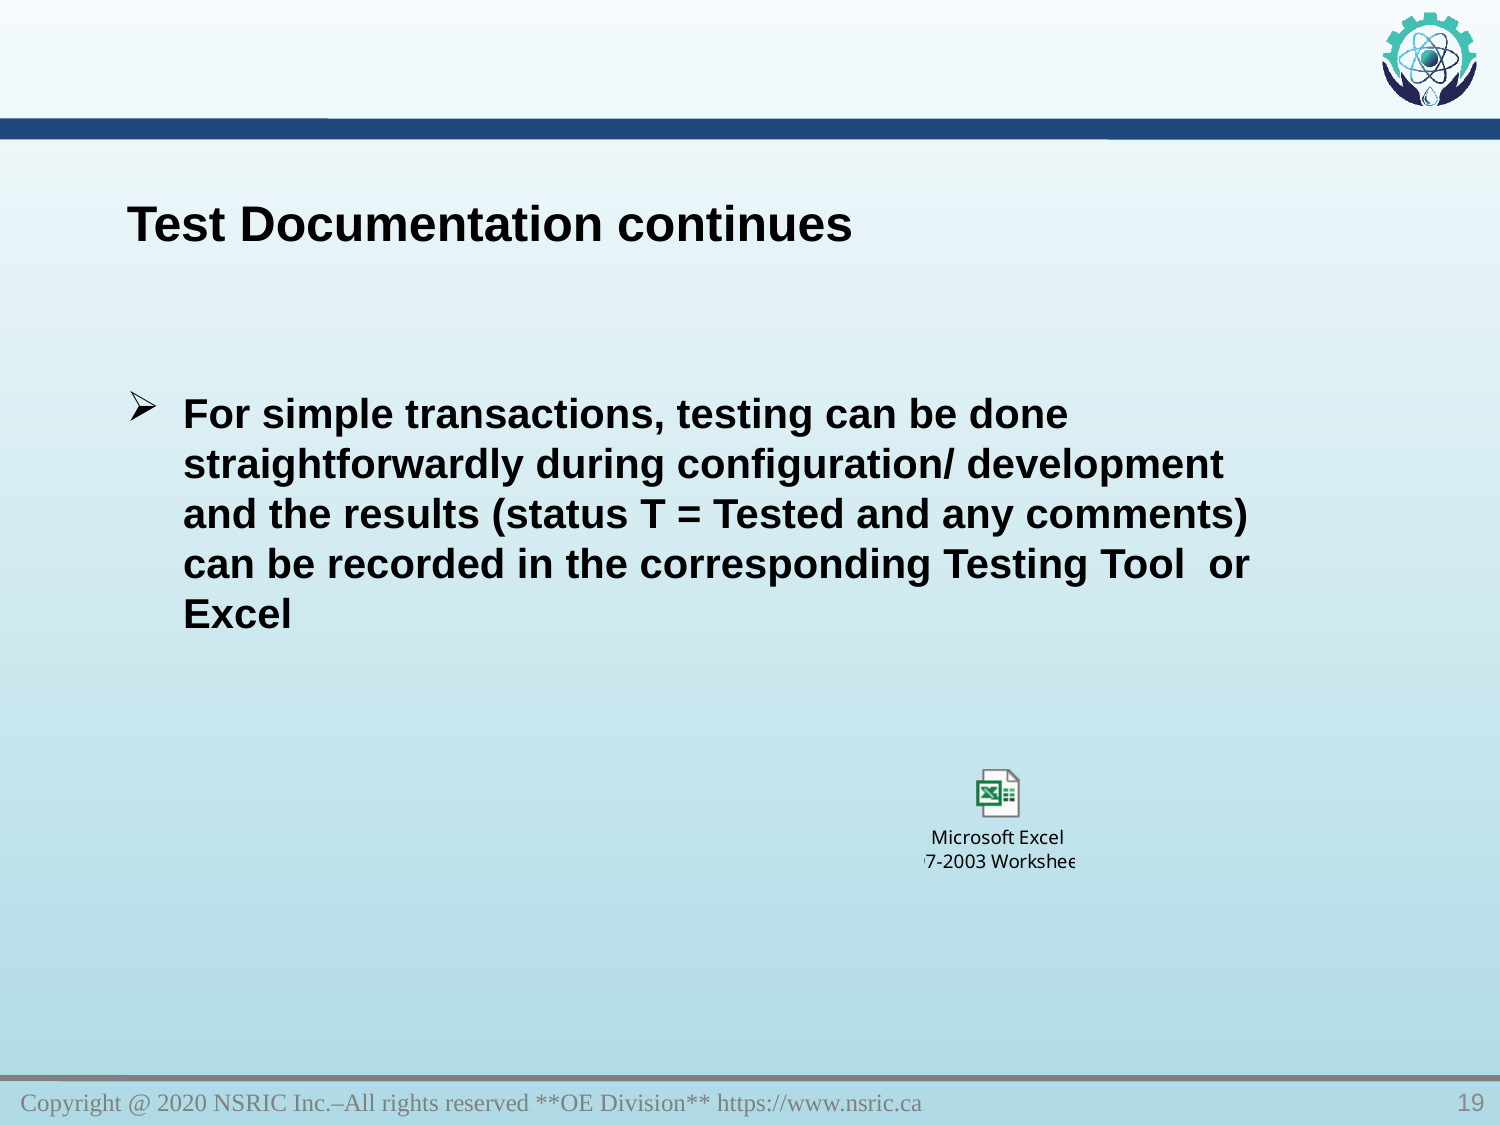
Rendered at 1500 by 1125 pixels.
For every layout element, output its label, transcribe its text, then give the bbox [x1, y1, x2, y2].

text_box Test Documentation continues [112, 184, 1117, 260]
slide_number 19 [1289, 1078, 1500, 1125]
picture [1380, 12, 1477, 107]
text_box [924, 768, 1076, 896]
footer Copyright @ 2020 NSRIC Inc.–All rights reserved **OE Division** https://www.nsric.ca [5, 1078, 1247, 1125]
text_box For simple transactions, testing can be done straightforwardly during configuration/ development and the results (status T = Tested and any comments) can be recorded in the corresponding Testing Tool or Excel [112, 278, 1270, 694]
